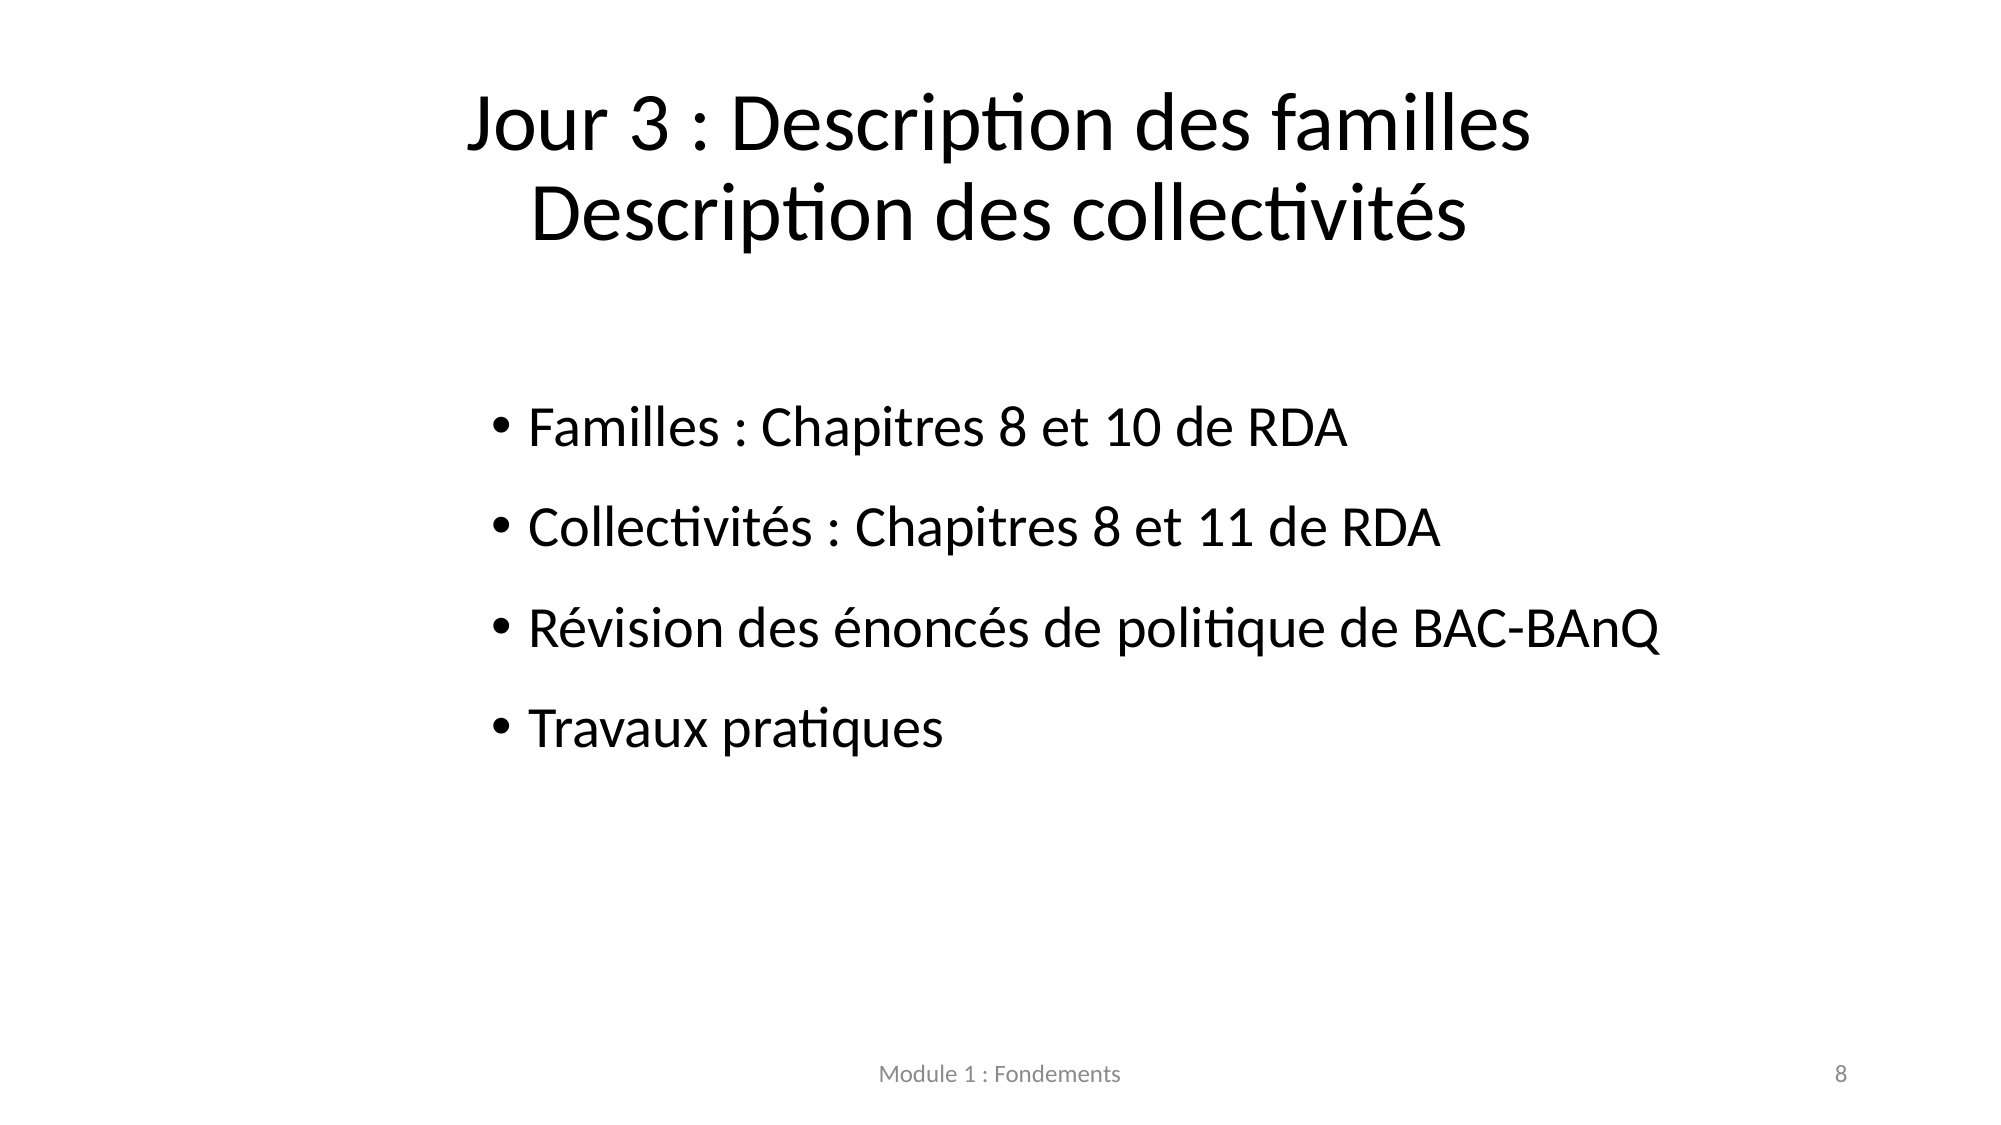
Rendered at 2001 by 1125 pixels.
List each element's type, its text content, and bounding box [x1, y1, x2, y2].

slide_number 8 [1412, 1042, 1863, 1103]
list Familles : Chapitres 8 et 10 de RDA Collectivités : Chapitres 8 et 11 de RDA Révision des énoncés de politique de BAC-BAnQ Travaux pratiques [475, 388, 2000, 1103]
title Jour 3 : Description des familles Description des collectivités [137, 59, 1863, 278]
footer Module 1 : Fondements [662, 1042, 1338, 1103]
